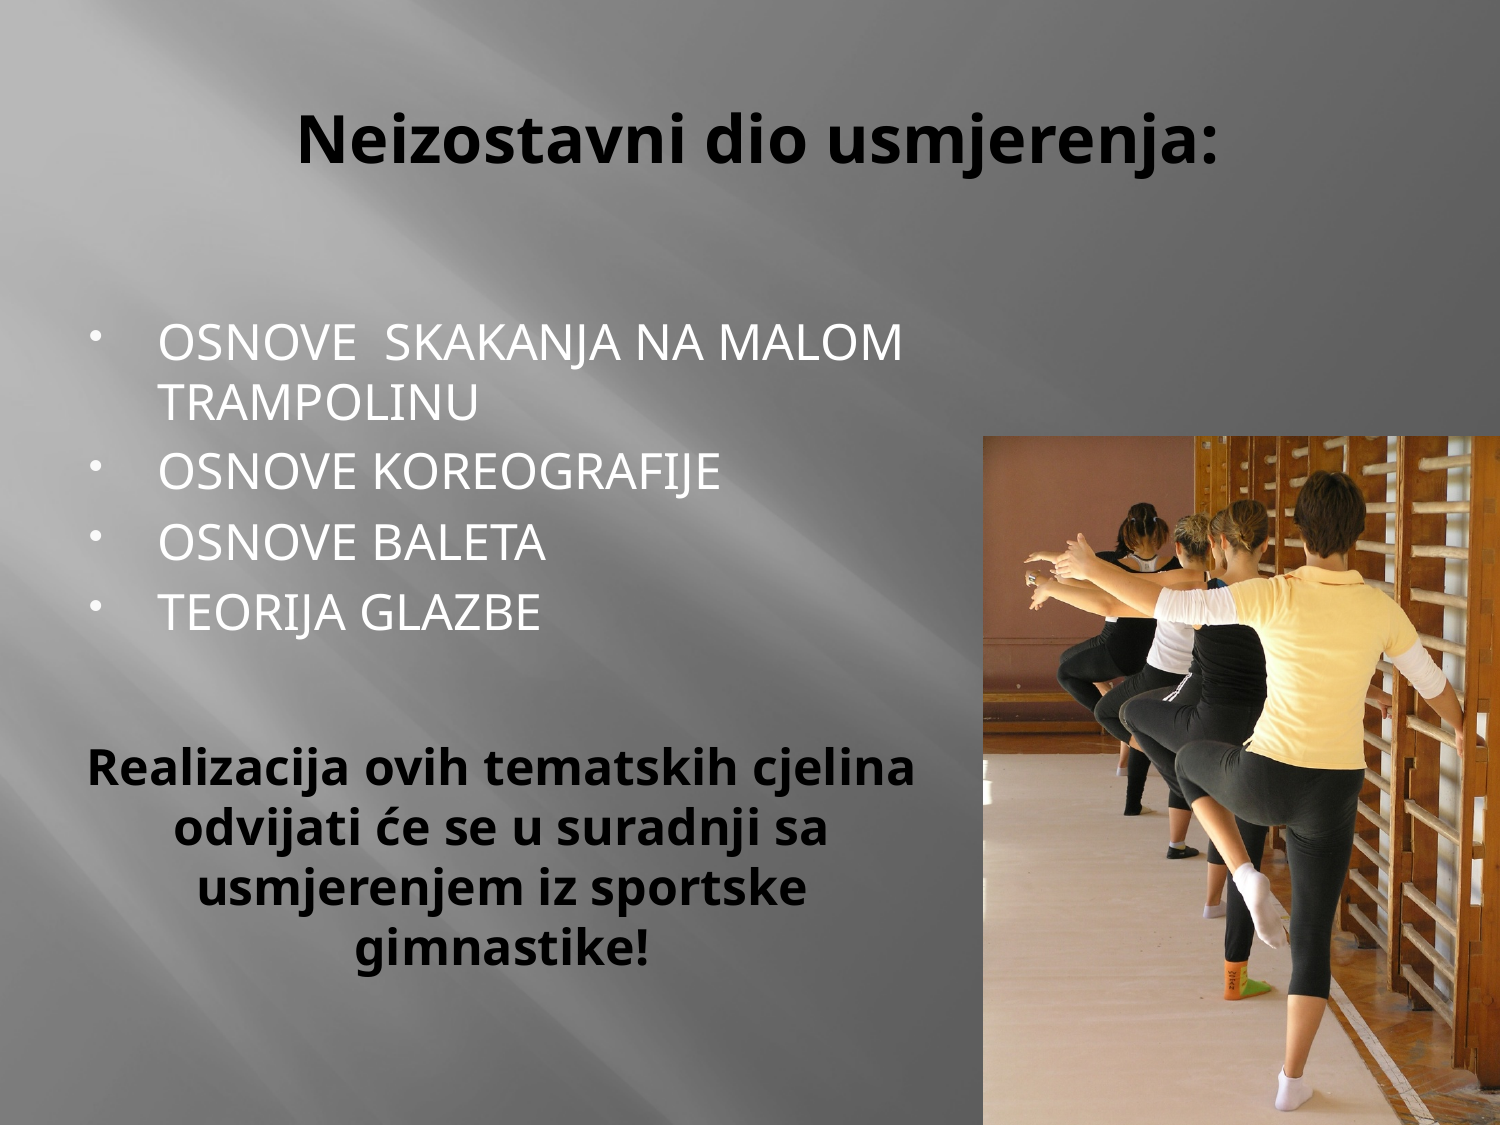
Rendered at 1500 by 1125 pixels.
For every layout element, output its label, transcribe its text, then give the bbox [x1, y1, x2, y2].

title Neizostavni dio usmjerenja: [53, 0, 1463, 279]
list OSNOVE SKAKANJA NA MALOM TRAMPOLINU OSNOVE KOREOGRAFIJE OSNOVE BALETA TEORIJA GLAZBE [53, 302, 1022, 894]
text_box Realizacija ovih tematskih cjelina odvijati će se u suradnji sa usmjerenjem iz sportske gimnastike! [41, 727, 963, 983]
picture [983, 436, 1500, 1125]
